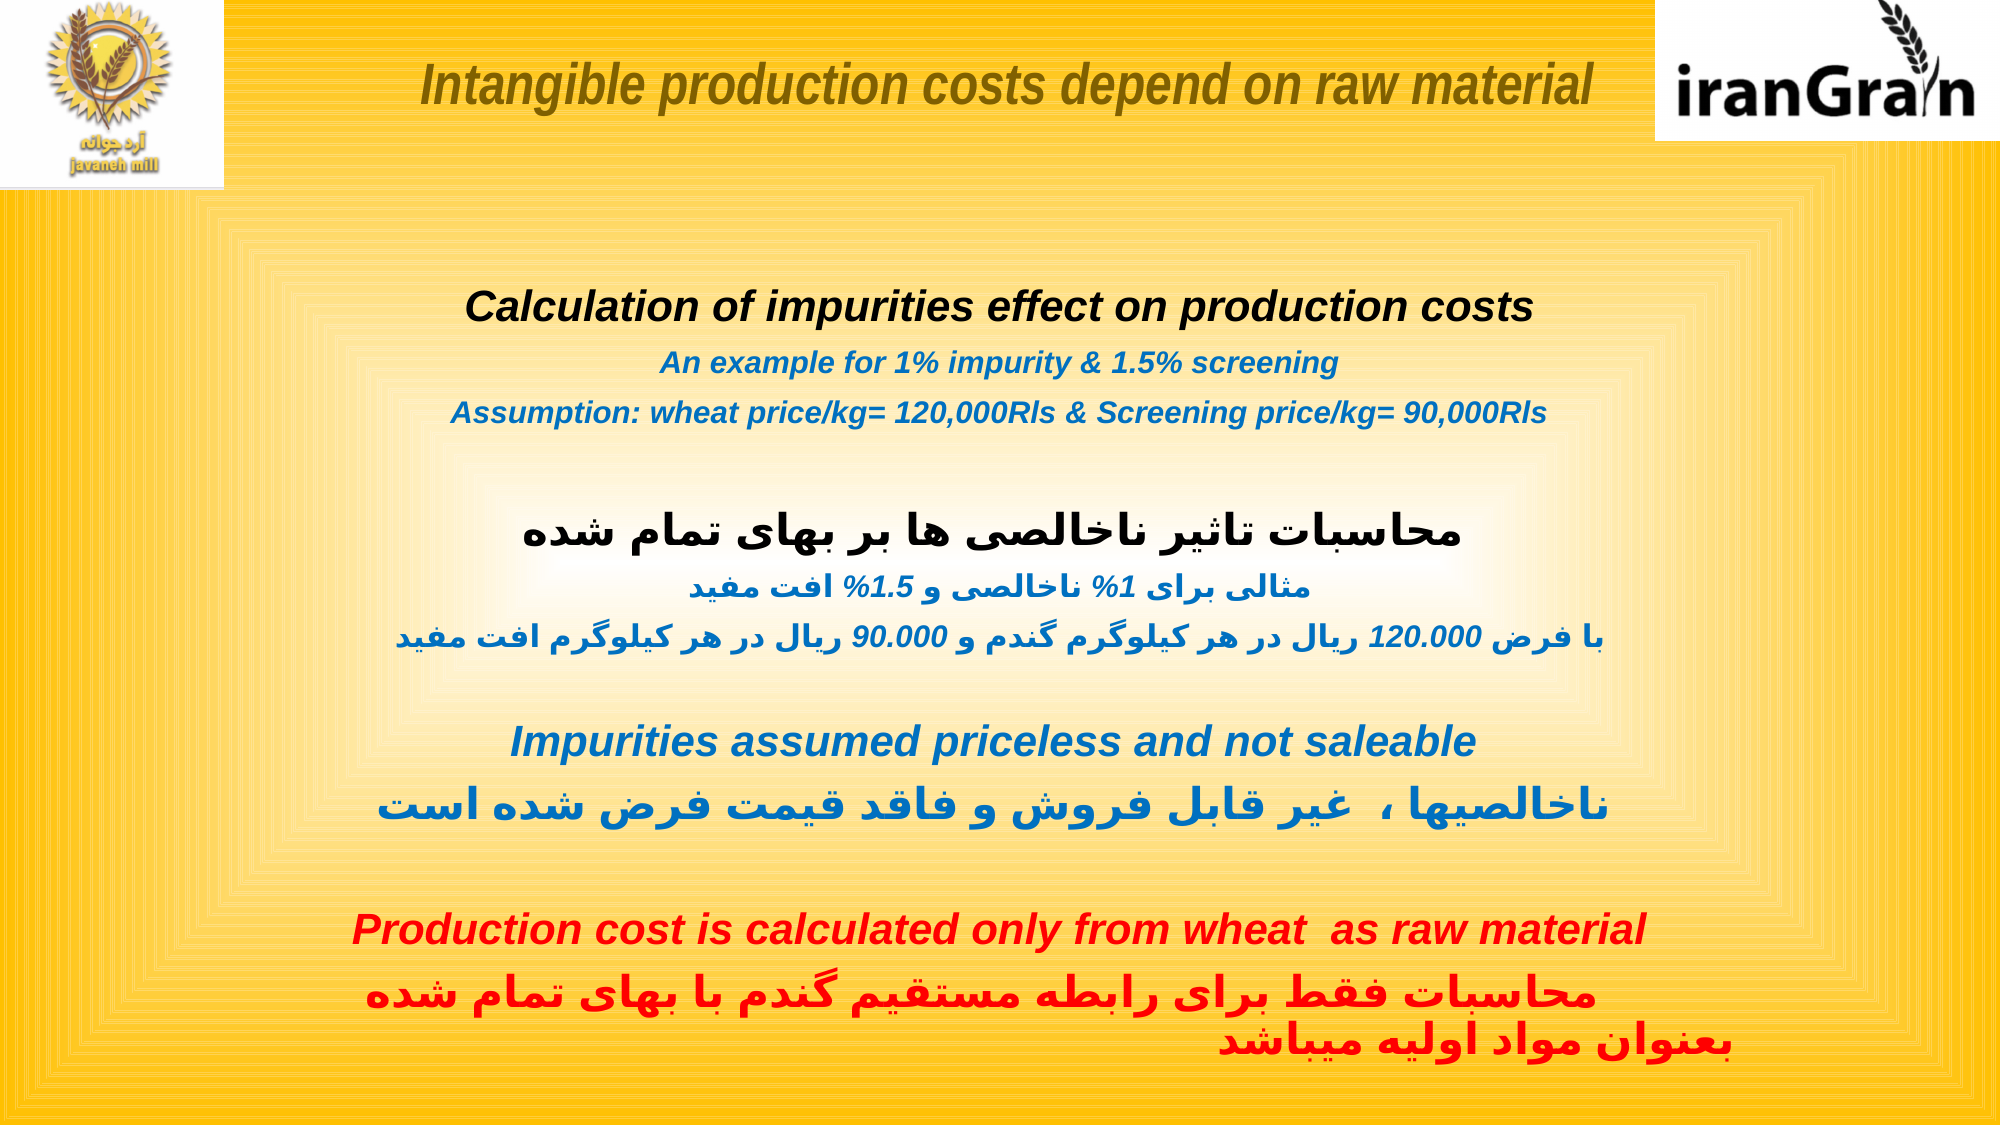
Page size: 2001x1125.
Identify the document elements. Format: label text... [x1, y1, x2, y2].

picture [1655, 0, 2000, 141]
subtitle Calculation of impurities effect on production costs An example for 1% impurity & 1.5% screening Assumption: wheat price/kg= 120,000Rls & Screening price/kg= 90,000Rls محاسبات تاثیر ناخالصی ها بر بهای تمام شده مثالی برای 1% ناخالصی و 1.5% افت مفید با فرض 120.000 ریال در هر کیلوگرم گندم و 90.000 ریال در هر کیلوگرم افت مفید Impurities assumed priceless and not saleable ناخالصیها ، غیر قابل فروش و فاقد قیمت فرض شده است Production cost is calculated only from wheat as raw material محاسبات فقط برای رابطه مستقیم گندم با بهای تمام شده بعنوان مواد اولیه میباشد [249, 208, 1750, 1072]
picture [0, 0, 224, 191]
title Intangible production costs depend on raw material [249, 0, 1655, 125]
